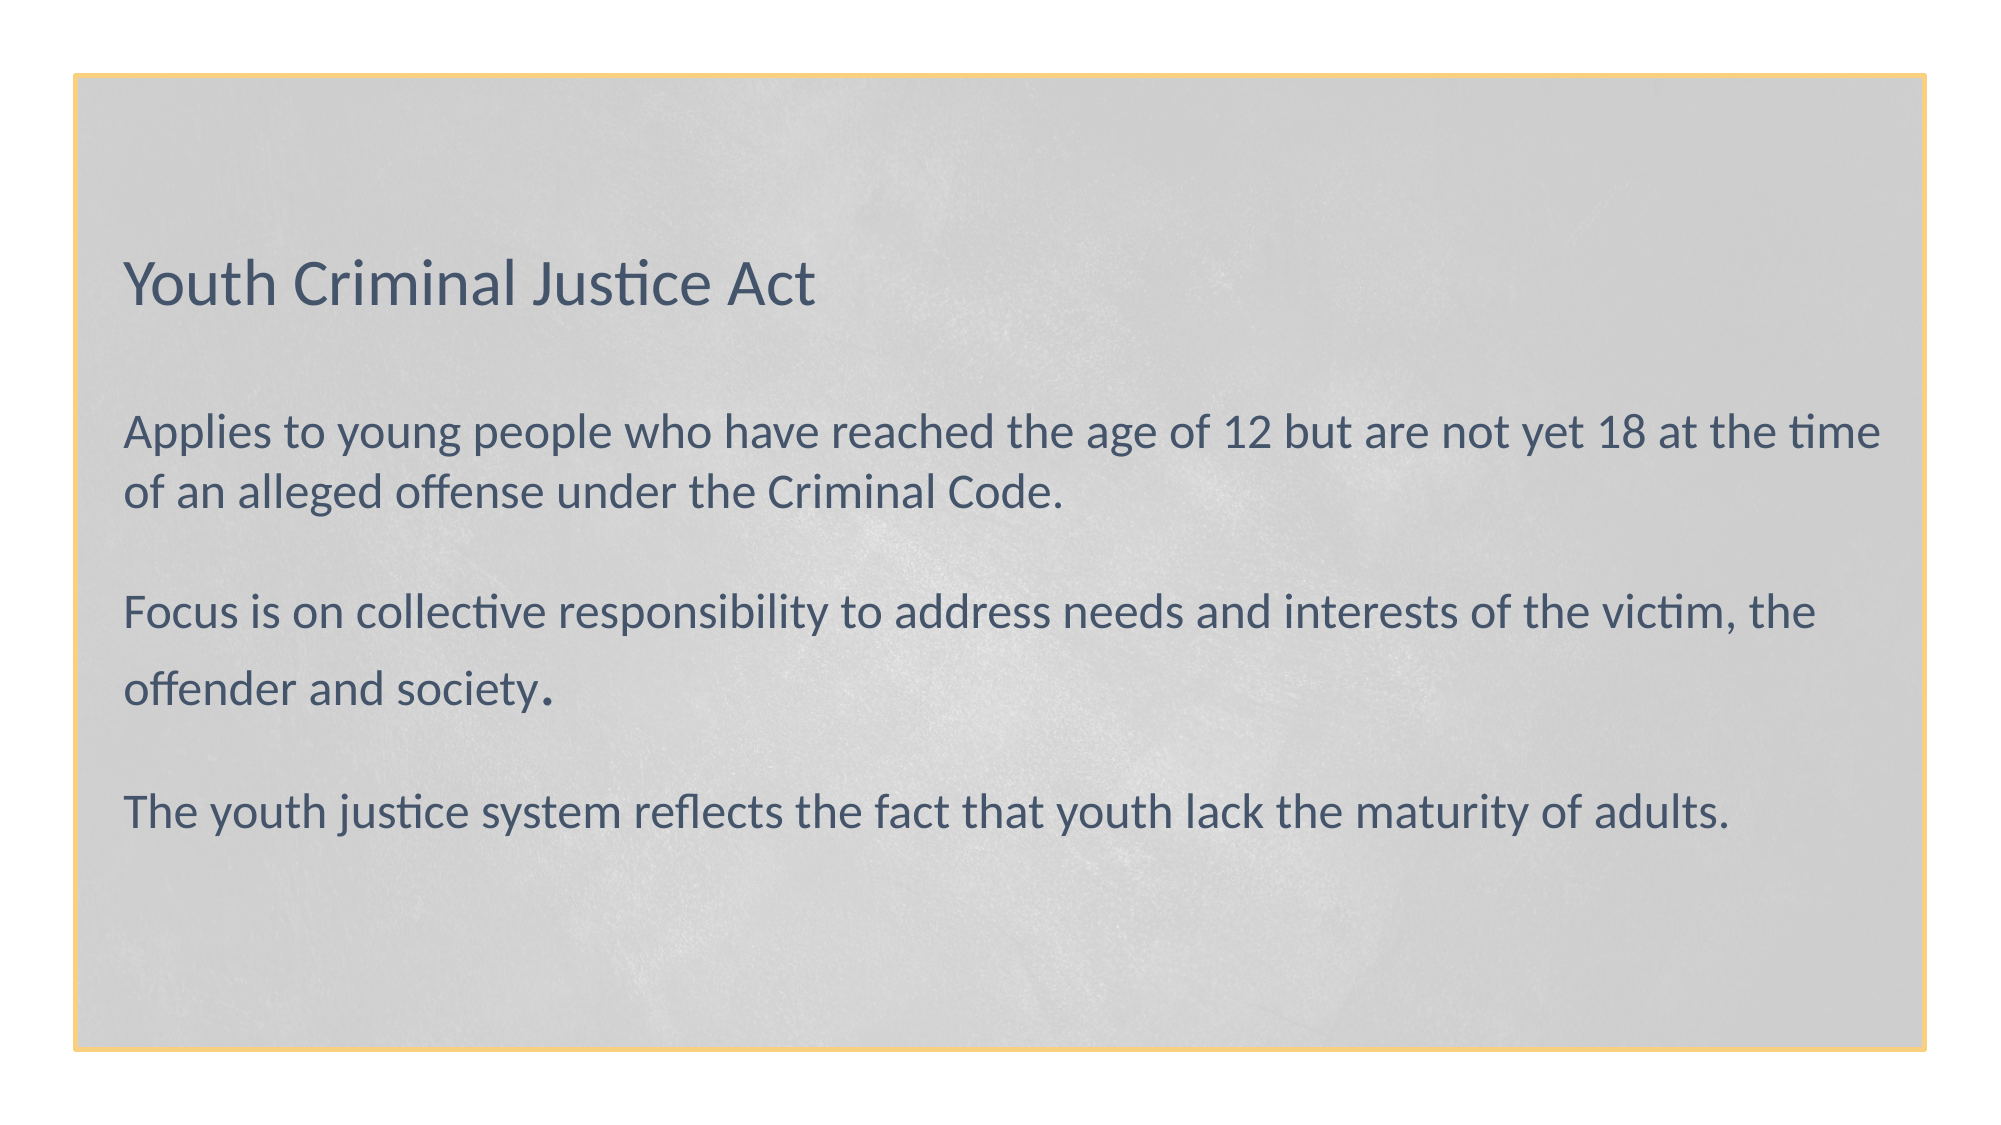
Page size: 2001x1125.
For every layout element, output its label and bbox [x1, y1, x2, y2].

picture [77, 77, 1923, 1048]
